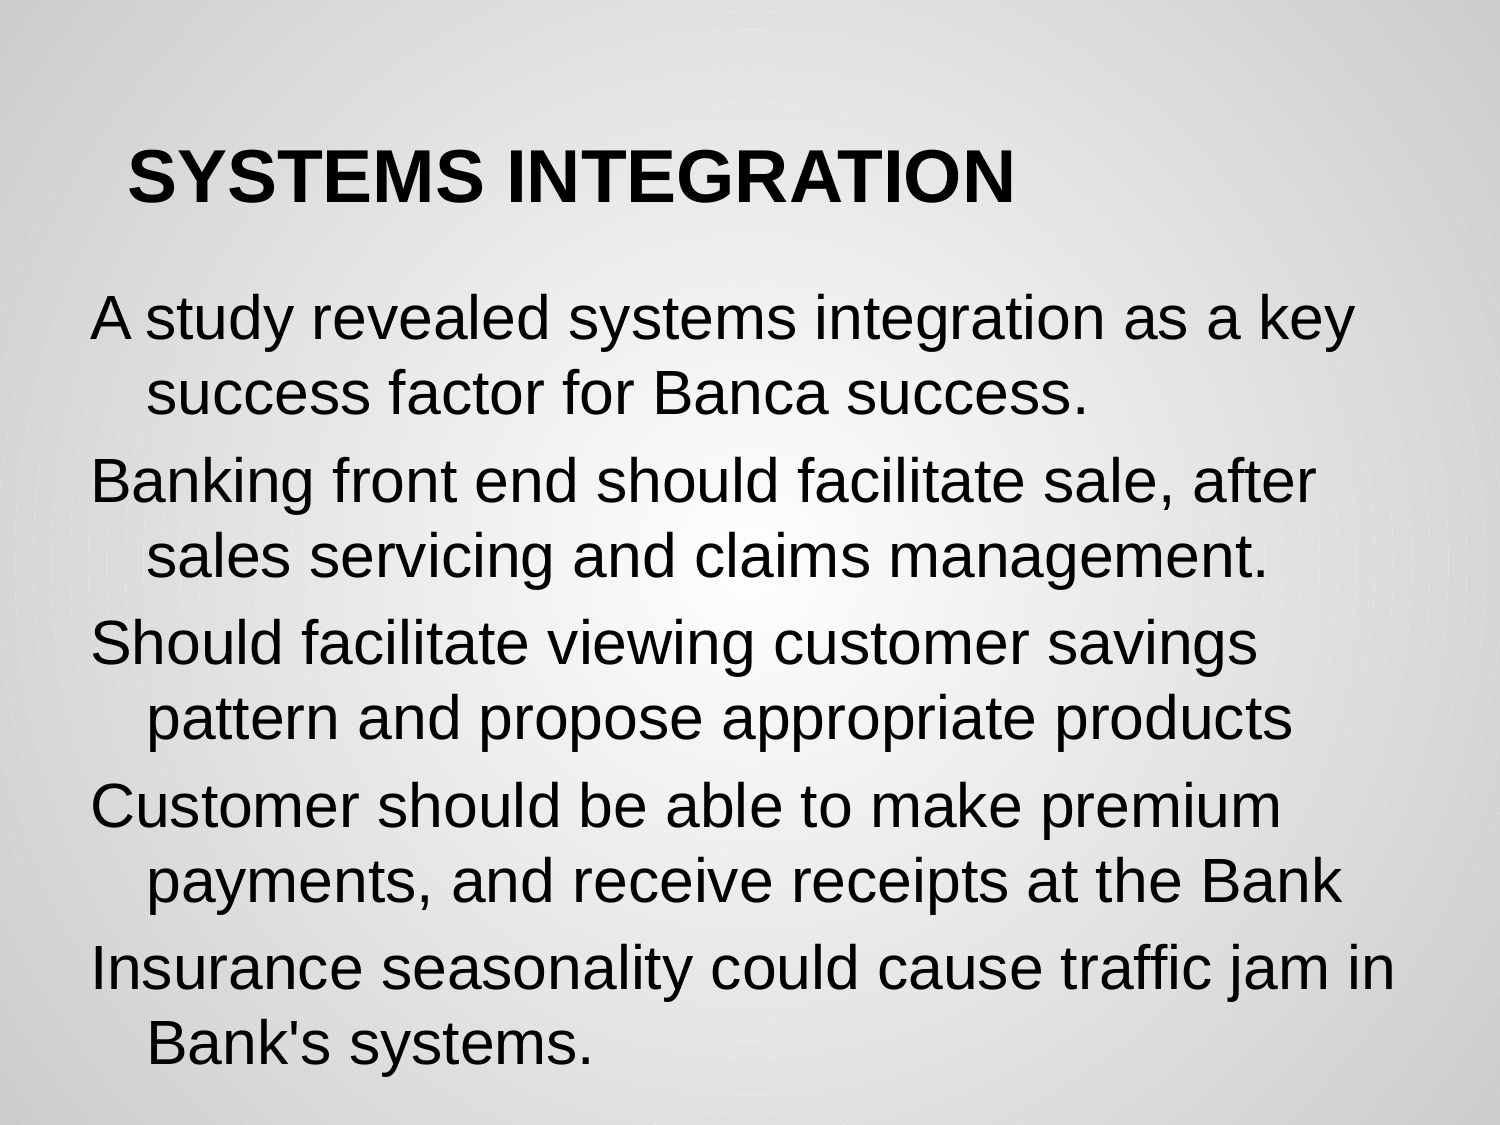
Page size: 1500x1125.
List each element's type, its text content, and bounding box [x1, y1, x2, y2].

title SYSTEMS INTEGRATION [75, 14, 1425, 233]
list A study revealed systems integration as a key success factor for Banca success. Banking front end should facilitate sale, after sales servicing and claims management. Should facilitate viewing customer savings pattern and propose appropriate products Customer should be able to make premium payments, and receive receipts at the Bank Insurance seasonality could cause traffic jam in Bank's systems. [75, 262, 1425, 1125]
